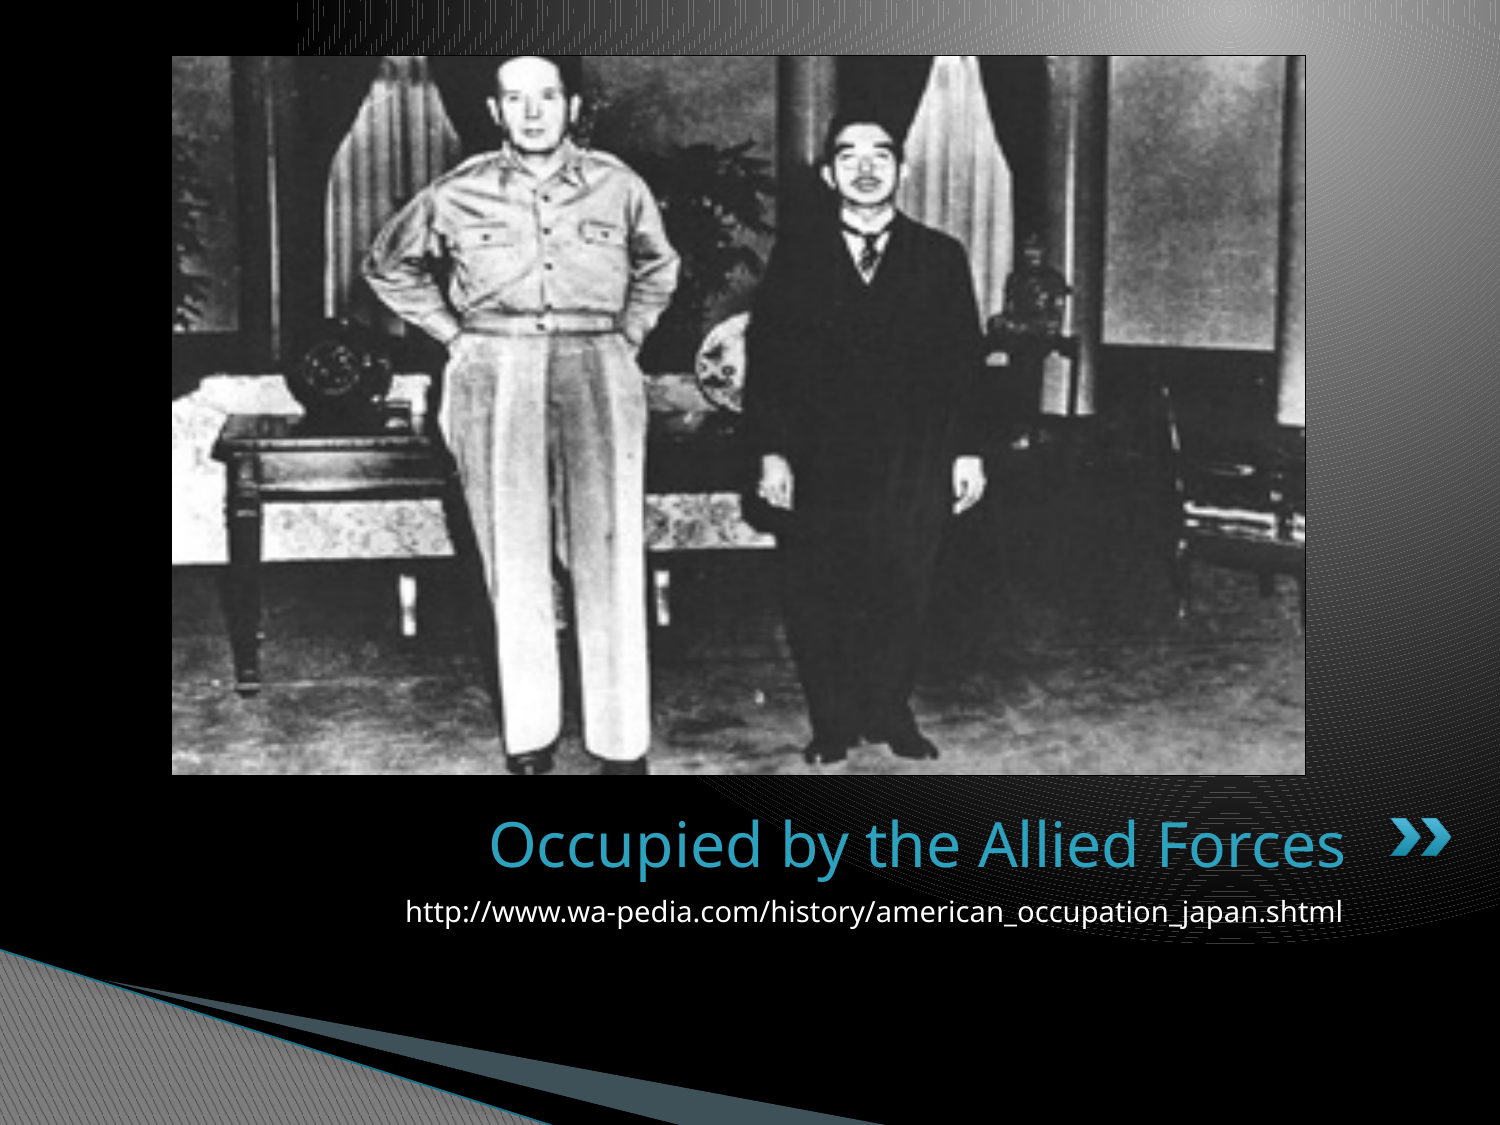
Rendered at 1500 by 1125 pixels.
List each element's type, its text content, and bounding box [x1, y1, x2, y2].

title Occupied by the Allied Forces [37, 798, 1363, 891]
picture [170, 54, 1306, 776]
list http://www.wa-pedia.com/history/american_occupation_japan.shtml [187, 892, 1363, 1000]
picture [0, 952, 543, 1125]
